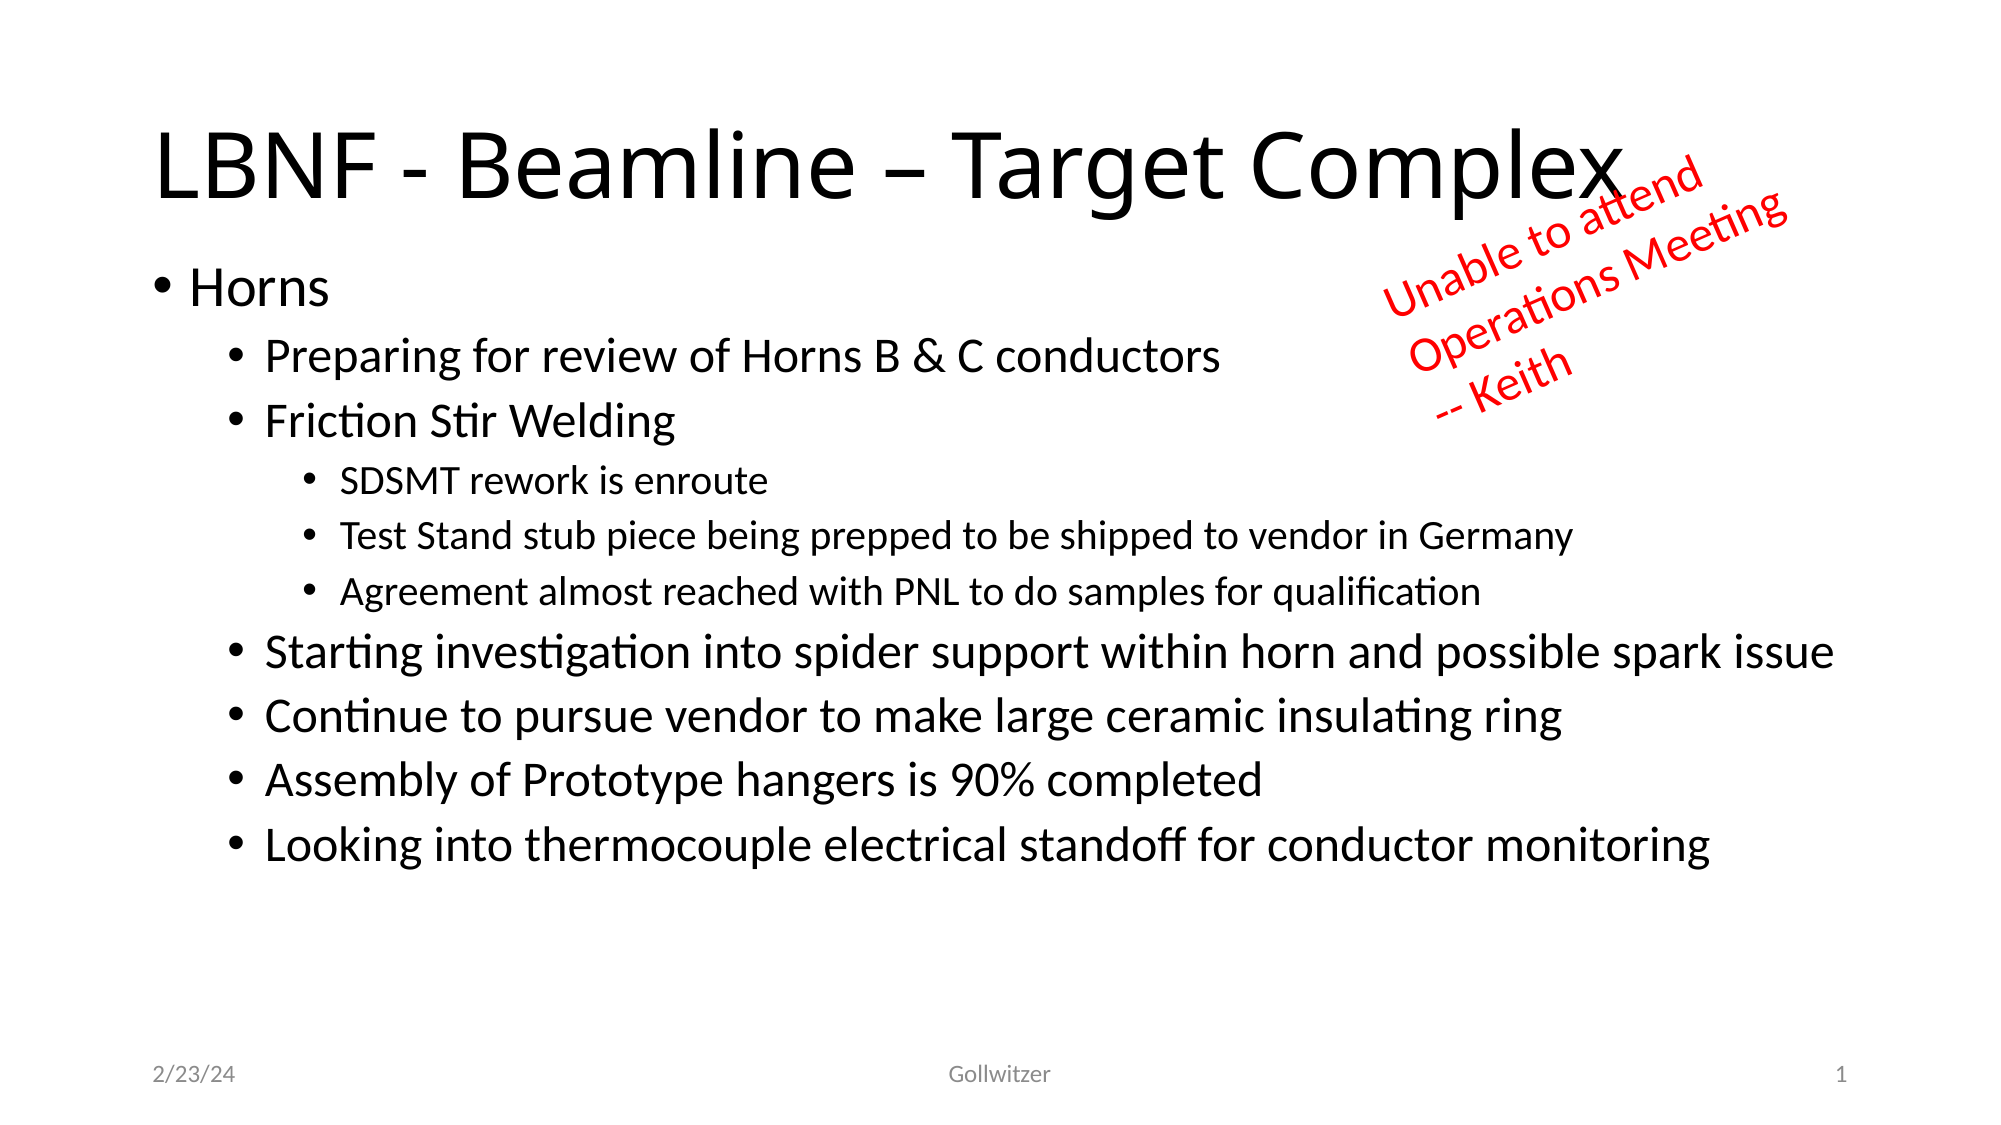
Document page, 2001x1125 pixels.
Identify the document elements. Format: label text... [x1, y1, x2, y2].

footer Gollwitzer [662, 1042, 1338, 1103]
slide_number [137, 1042, 588, 1103]
list Horns Preparing for review of Horns B & C conductors Friction Stir Welding SDSMT rework is enroute Test Stand stub piece being prepped to be shipped to vendor in Germany Agreement almost reached with PNL to do samples for qualification Starting investigation into spider support within horn and possible spark issue Continue to pursue vendor to make large ceramic insulating ring Assembly of Prototype hangers is 90% completed Looking into thermocouple electrical standoff for conductor monitoring [137, 249, 1863, 1043]
title LBNF - Beamline – Target Complex [137, 59, 1863, 249]
text_box Unable to attend Operations Meeting -- Keith [1356, 99, 1836, 454]
slide_number 1 [1412, 1042, 1863, 1103]
